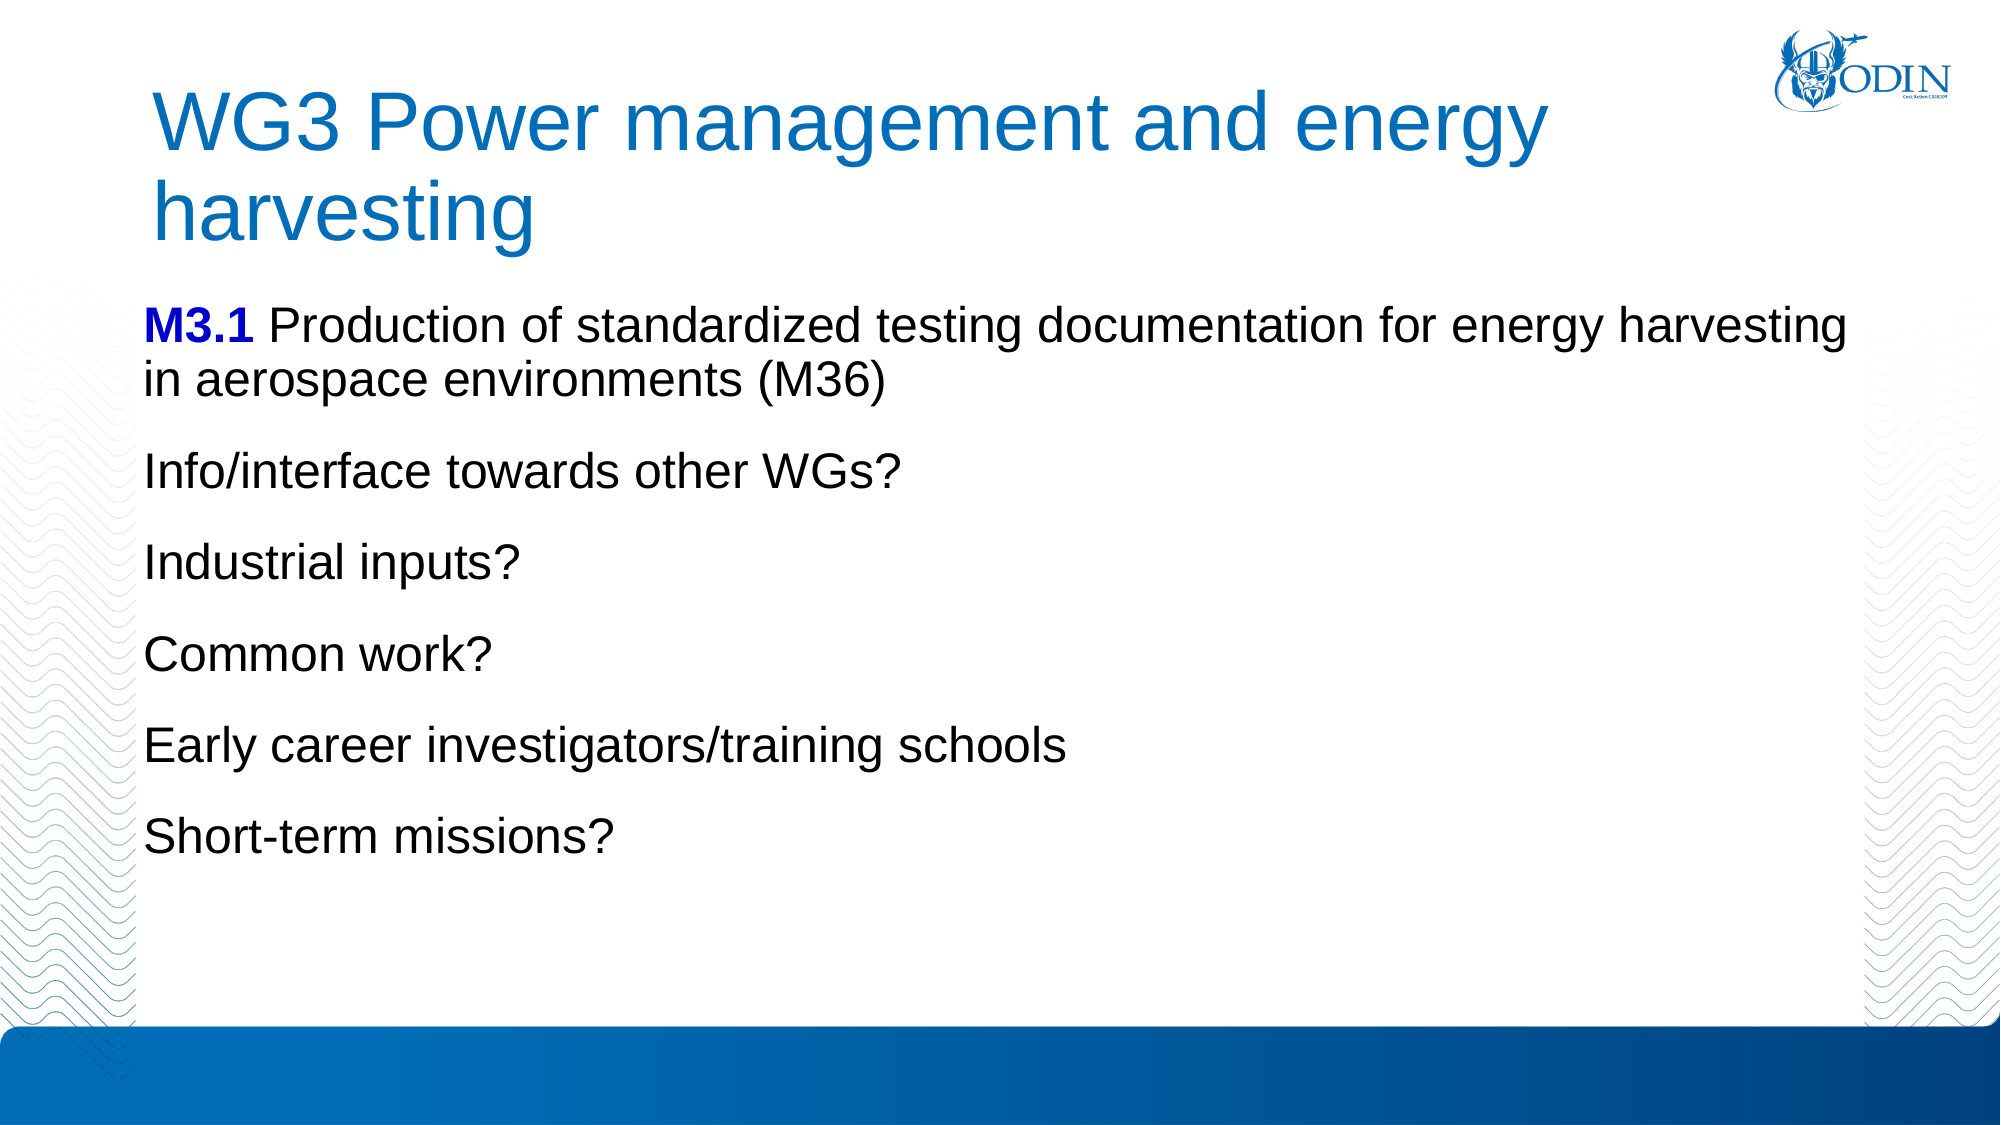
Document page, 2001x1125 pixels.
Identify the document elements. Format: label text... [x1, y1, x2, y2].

picture [0, 250, 2000, 1125]
list M3.1 Production of standardized testing documentation for energy harvesting in aerospace environments (M36) Info/interface towards other WGs? Industrial inputs? Common work? Early career investigators/training schools Short-term missions? [137, 299, 1863, 938]
title WG3 Power management and energy harvesting [137, 59, 1863, 278]
picture [1774, 30, 1951, 112]
